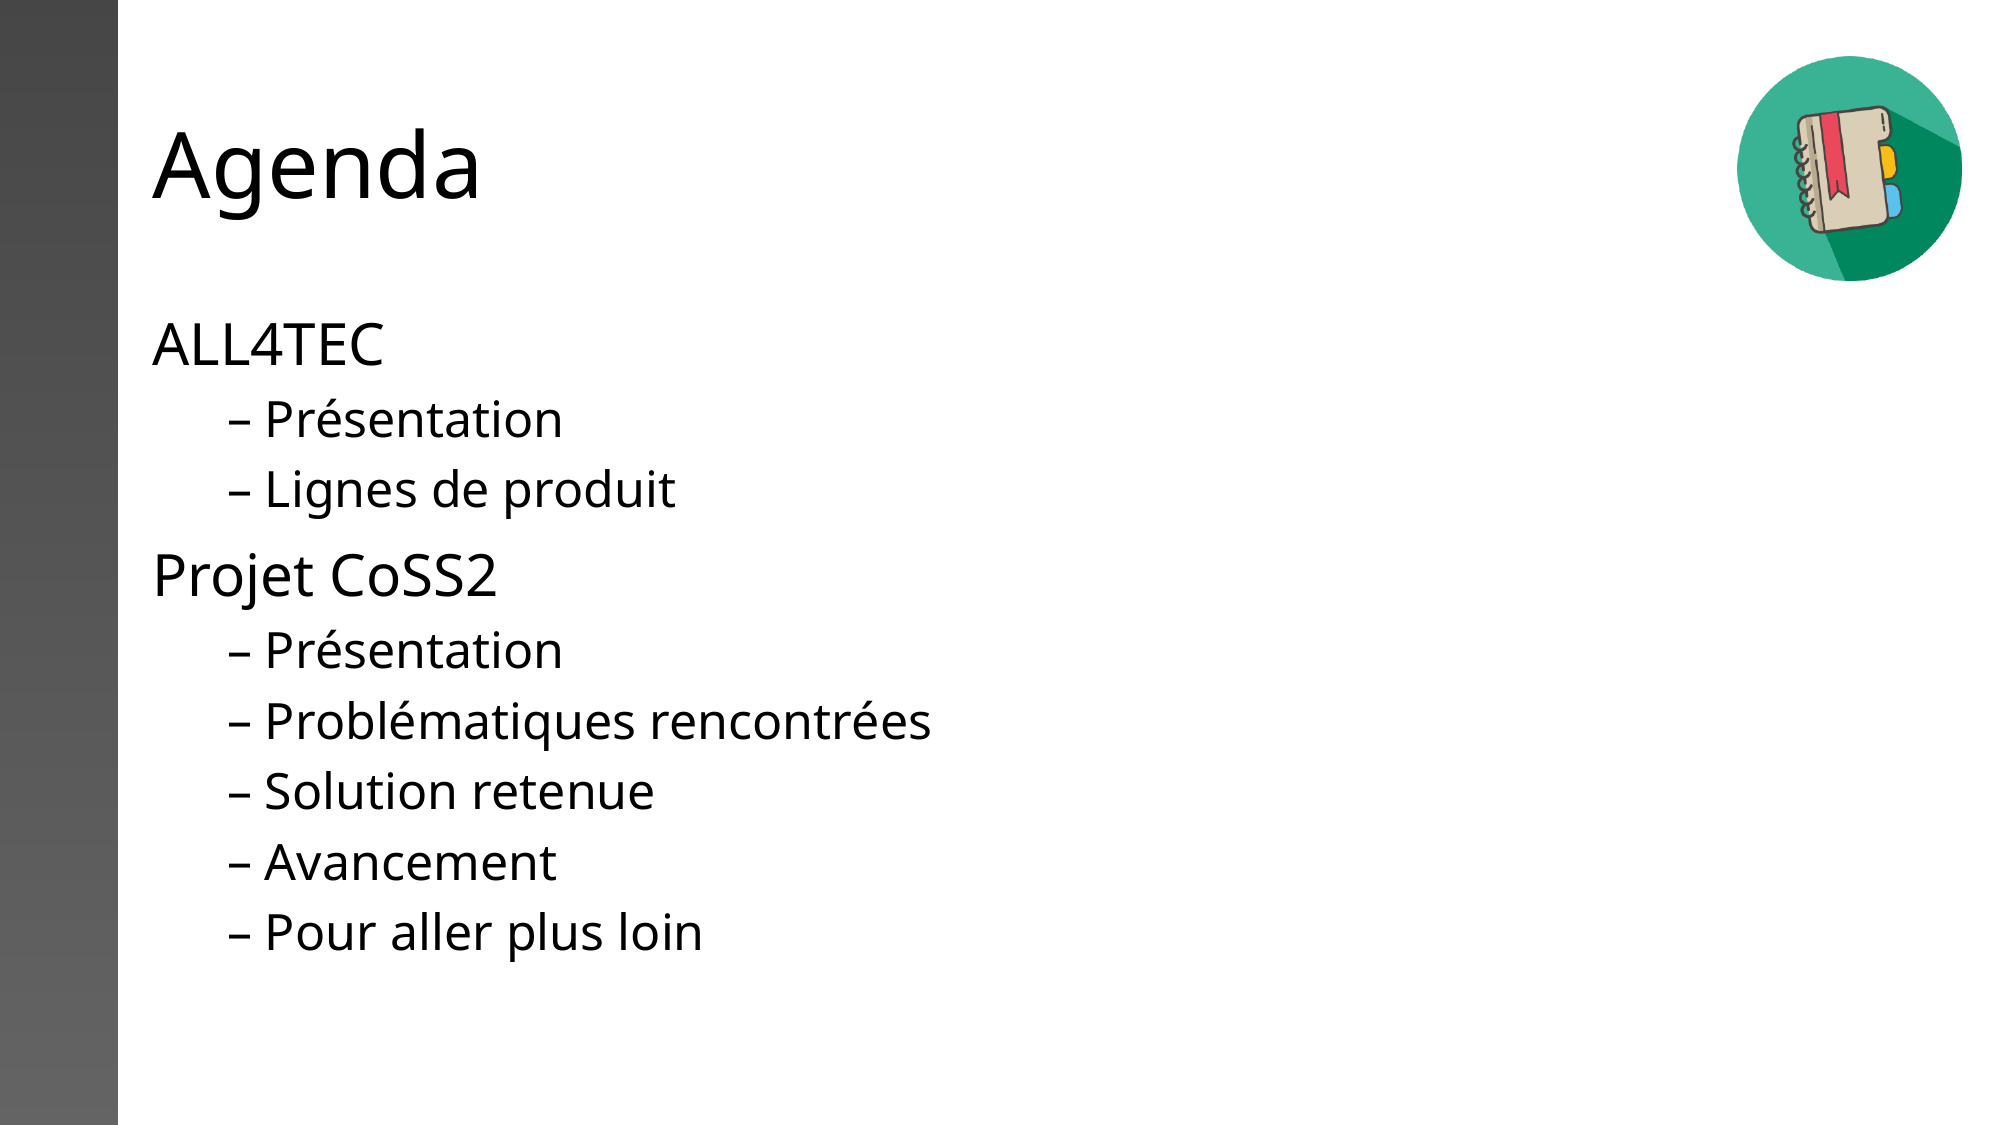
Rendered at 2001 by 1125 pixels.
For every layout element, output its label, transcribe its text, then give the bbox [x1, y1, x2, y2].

picture [1737, 56, 1962, 281]
list ALL4TEC Présentation Lignes de produit Projet CoSS2 Présentation Problématiques rencontrées Solution retenue Avancement Pour aller plus loin [137, 299, 1863, 1014]
title Agenda [137, 59, 1737, 278]
